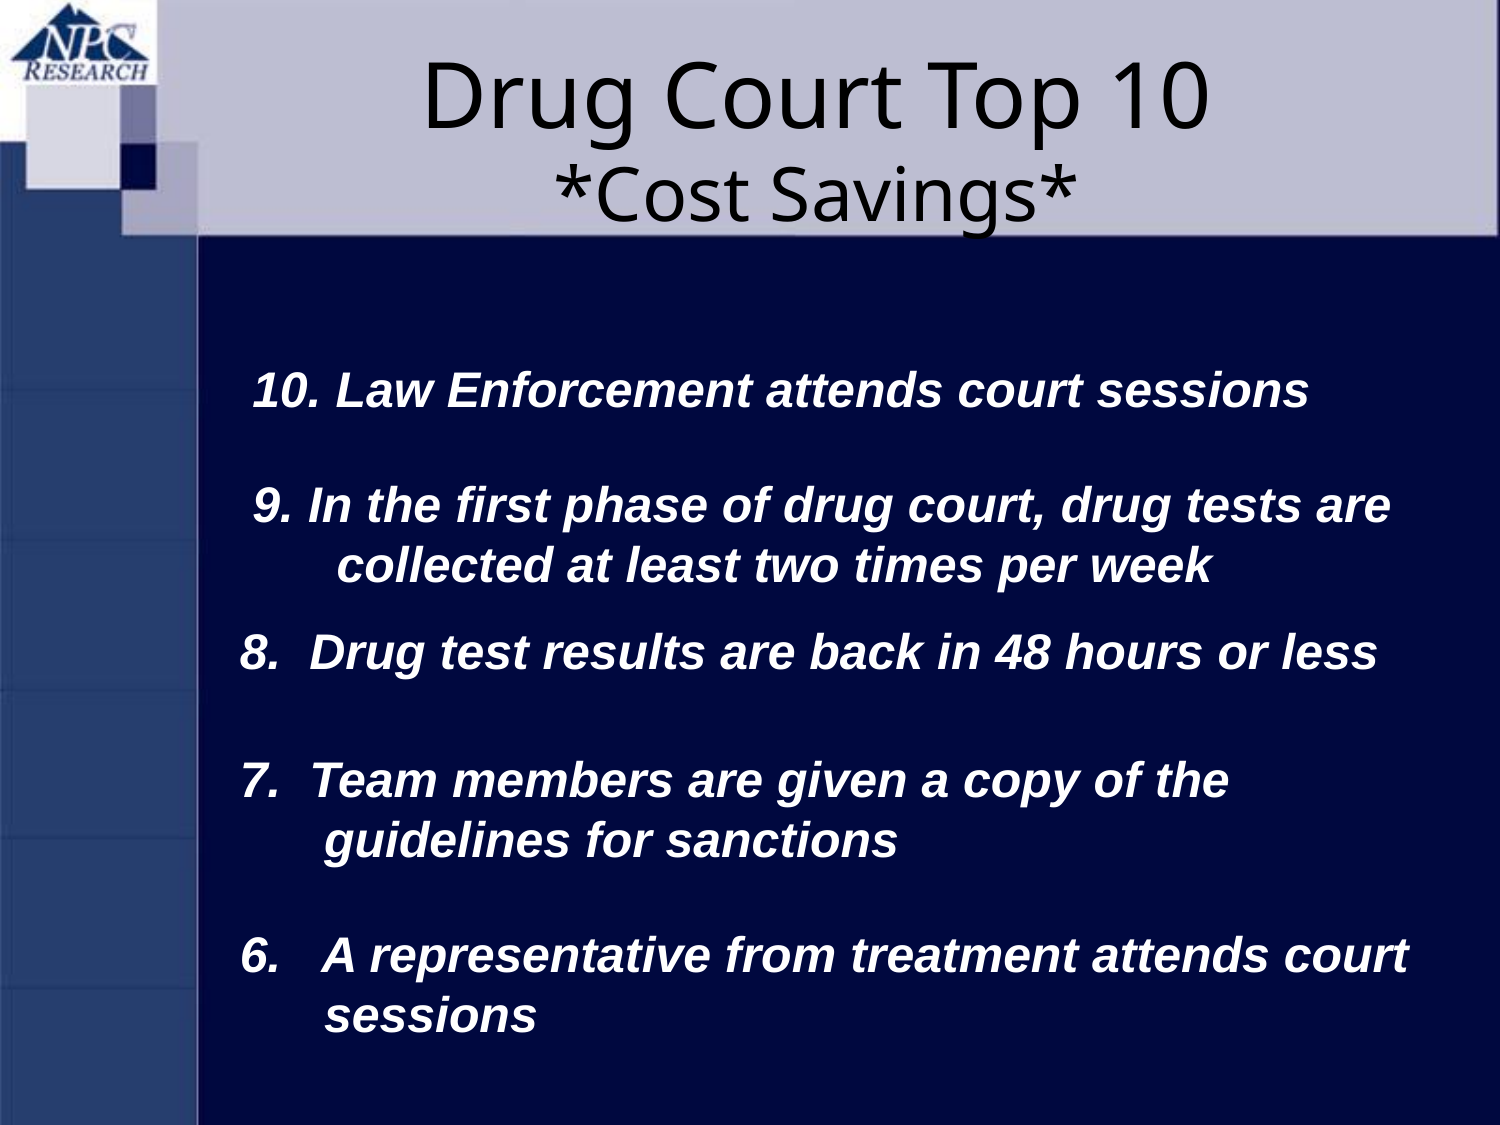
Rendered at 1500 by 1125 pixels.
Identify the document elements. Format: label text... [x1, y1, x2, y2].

text_box 8. Drug test results are back in 48 hours or less [224, 599, 1425, 688]
text_box 10. Law Enforcement attends court sessions [237, 287, 1438, 425]
text_box 7. Team members are given a copy of the guidelines for sanctions [224, 737, 1425, 875]
text_box 6. A representative from treatment attends court sessions [224, 912, 1425, 1050]
text_box 9. In the first phase of drug court, drug tests are collected at least two times per week [237, 474, 1438, 600]
picture [0, 0, 1500, 1125]
title Drug Court Top 10 *Cost Savings* [287, 28, 1338, 245]
